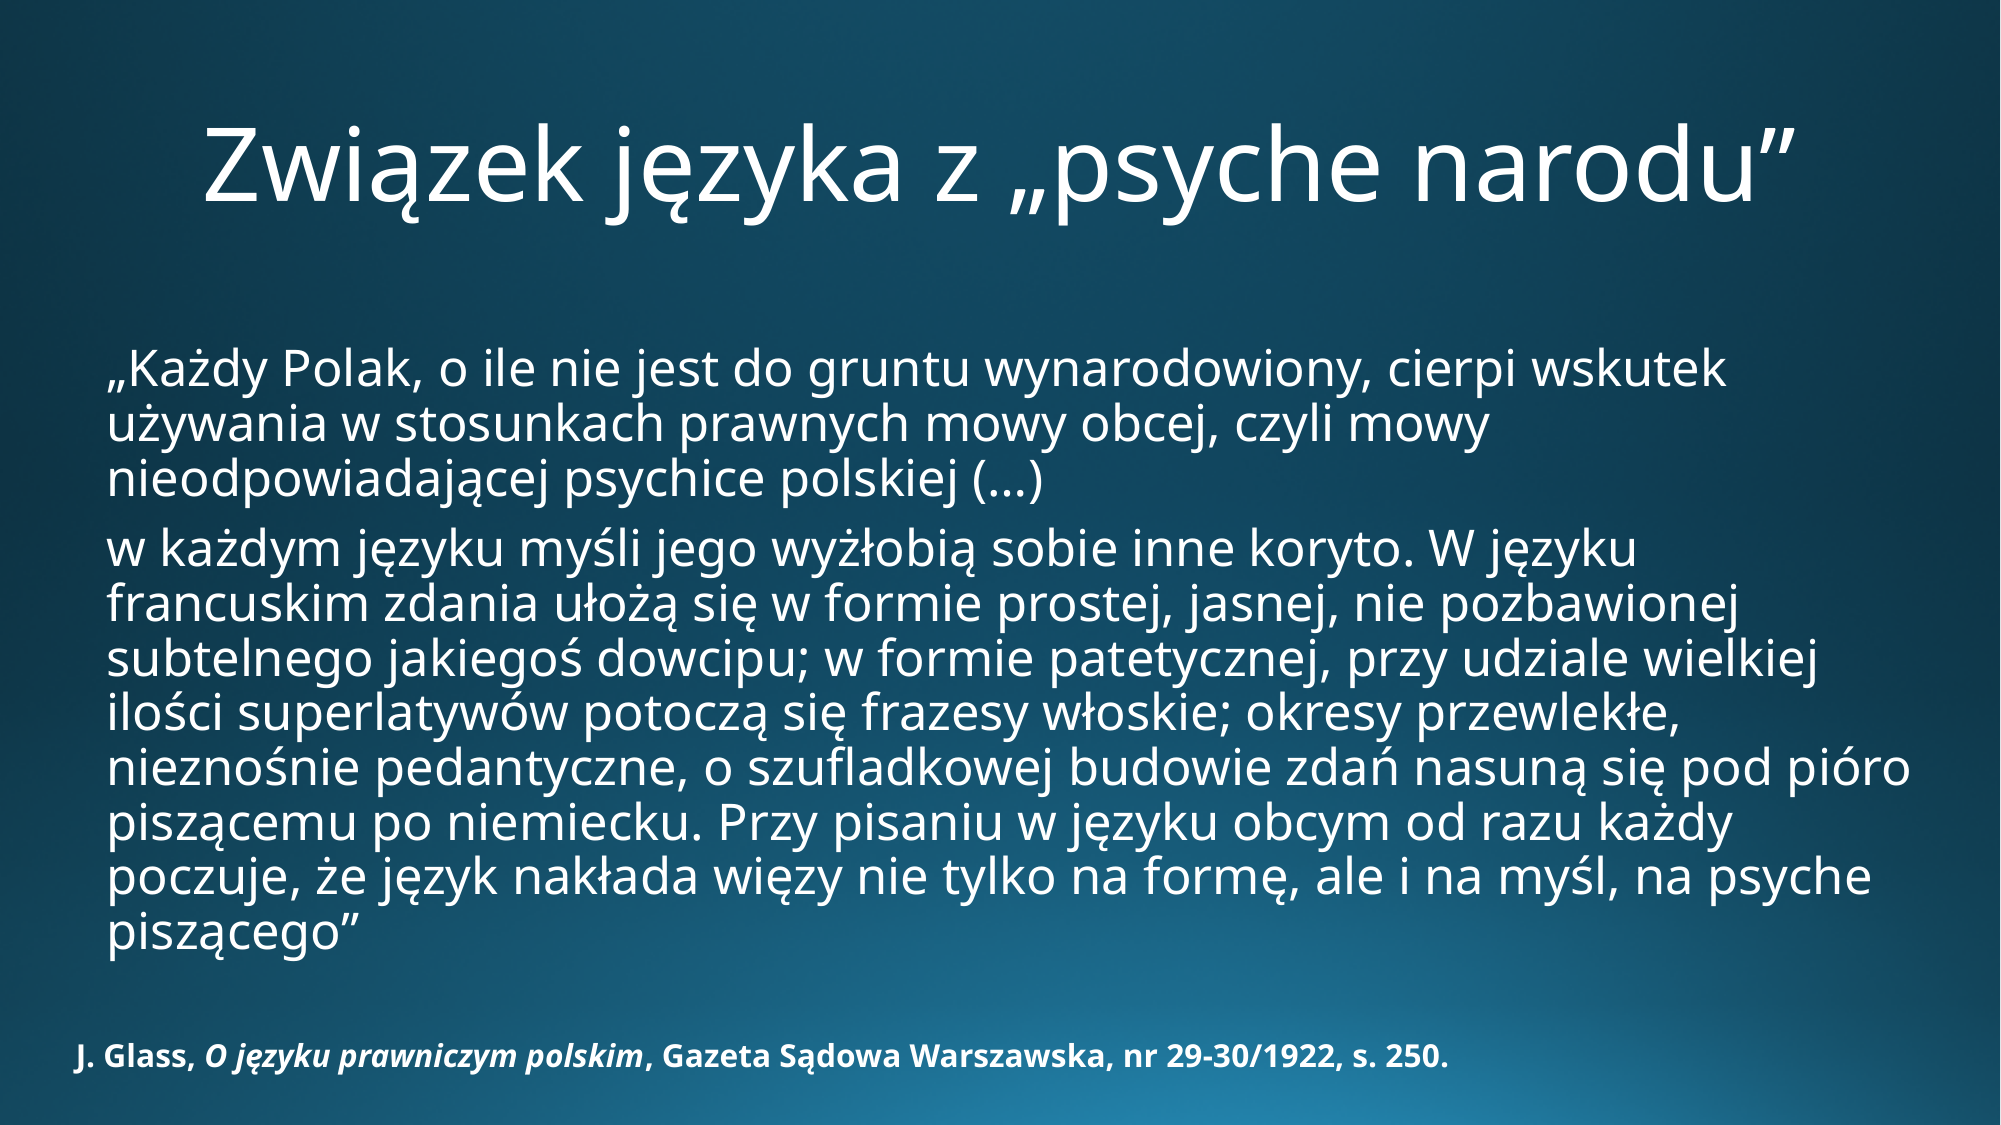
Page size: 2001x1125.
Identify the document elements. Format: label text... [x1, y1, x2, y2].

list „Każdy Polak, o ile nie jest do gruntu wynarodowiony, cierpi wskutek używania w stosunkach prawnych mowy obcej, czyli mowy nieodpowiadającej psychice polskiej (…) w każdym języku myśli jego wyżłobią sobie inne koryto. W języku francuskim zdania ułożą się w formie prostej, jasnej, nie pozbawionej subtelnego jakiegoś dowcipu; w formie patetycznej, przy udziale wielkiej ilości superlatywów potoczą się frazesy włoskie; okresy przewlekłe, nieznośnie pedantyczne, o szufladkowej budowie zdań nasuną się pod pióro piszącemu po niemiecku. Przy pisaniu w języku obcym od razu każdy poczuje, że język nakłada więzy nie tylko na formę, ale i na myśl, na psyche piszącego” J. Glass, O języku prawniczym polskim, Gazeta Sądowa Warszawska, nr 29-30/1922, s. 250. [60, 335, 1931, 1088]
title Związek języka z „psyche narodu” [137, 59, 1863, 278]
picture [0, 0, 2001, 1125]
